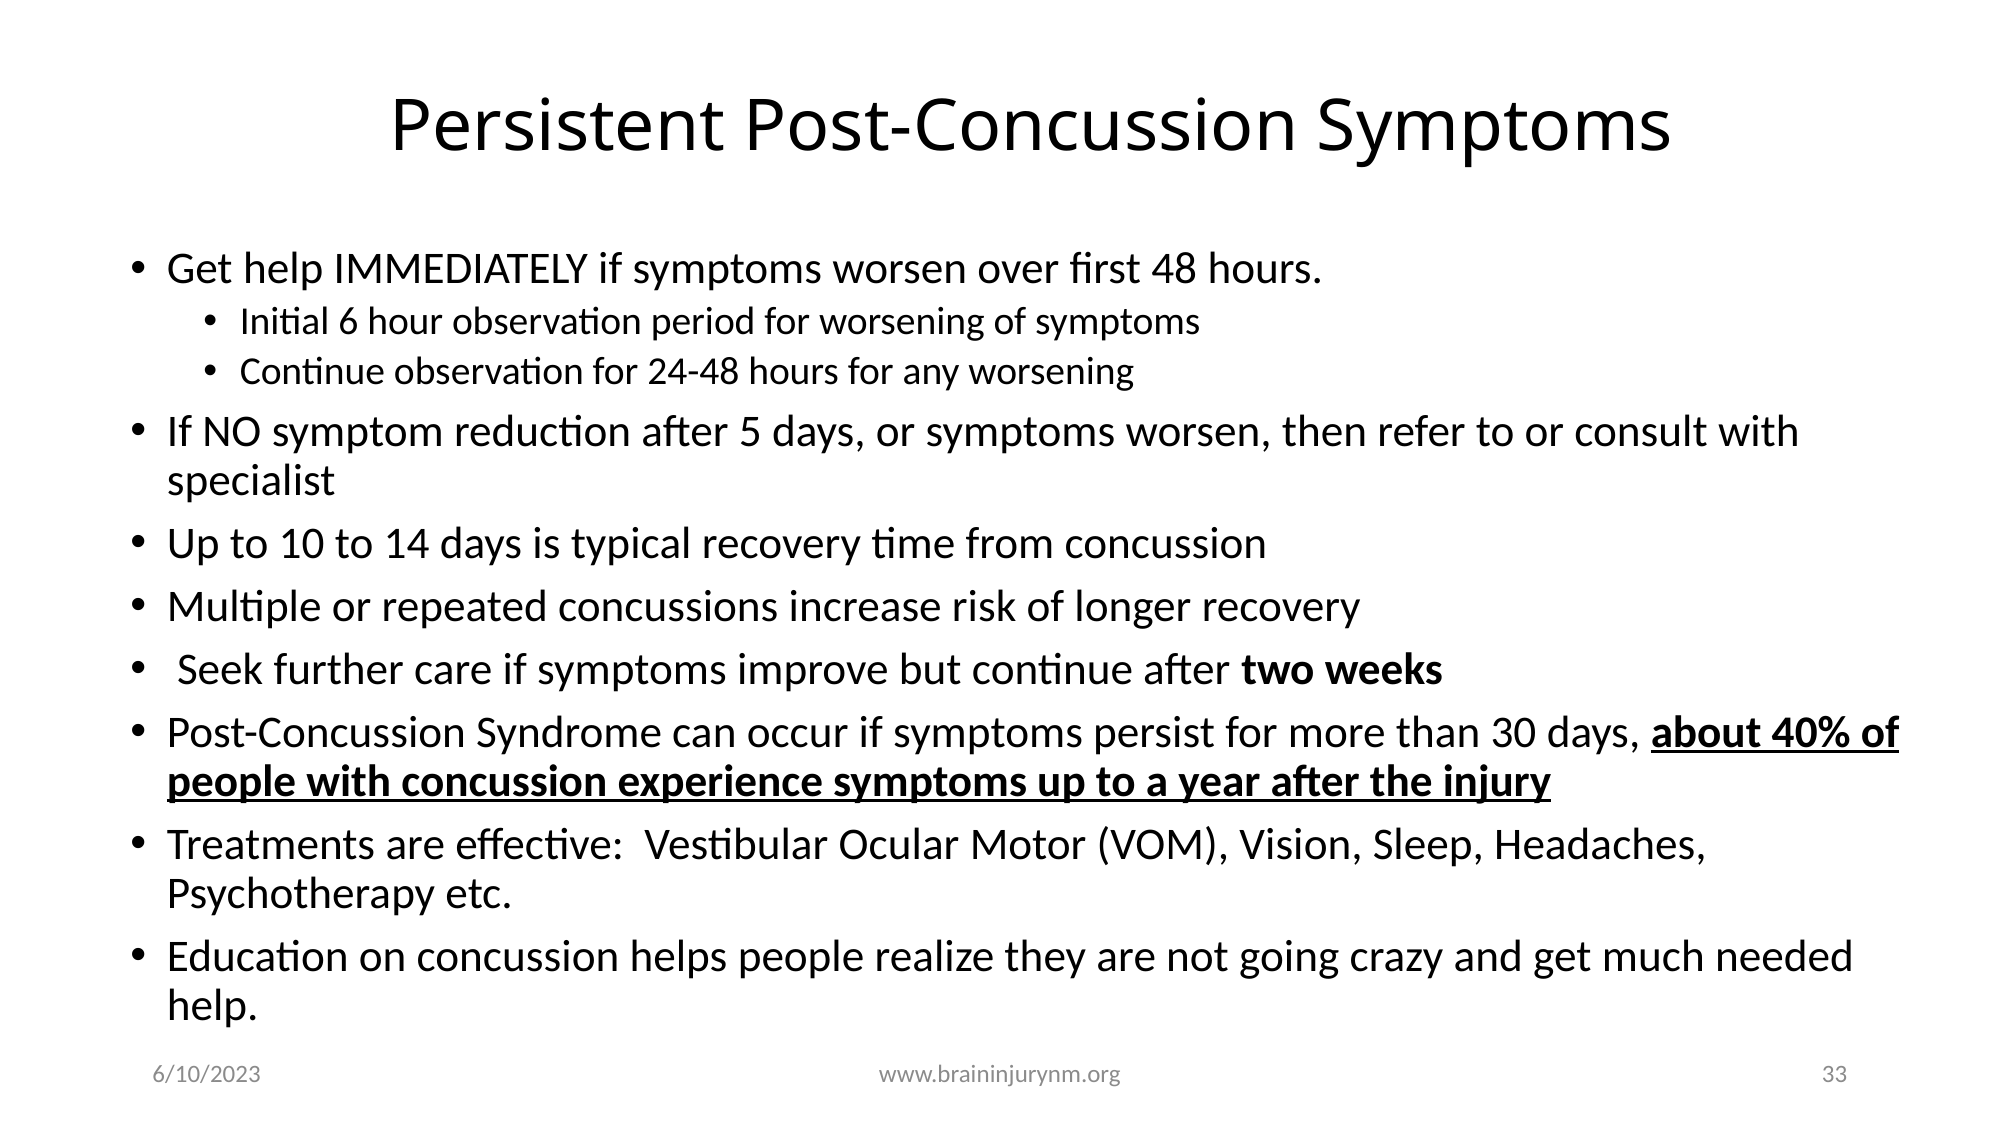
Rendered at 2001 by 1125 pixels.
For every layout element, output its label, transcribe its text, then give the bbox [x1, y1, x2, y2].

title Persistent Post-Concussion Symptoms [374, 58, 1757, 196]
slide_number 33 [1412, 1042, 1863, 1103]
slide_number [137, 1042, 588, 1103]
footer www.braininjurynm.org [662, 1042, 1338, 1103]
list Get help IMMEDIATELY if symptoms worsen over first 48 hours. Initial 6 hour observation period for worsening of symptoms Continue observation for 24-48 hours for any worsening If NO symptom reduction after 5 days, or symptoms worsen, then refer to or consult with specialist Up to 10 to 14 days is typical recovery time from concussion Multiple or repeated concussions increase risk of longer recovery Seek further care if symptoms improve but continue after two weeks Post-Concussion Syndrome can occur if symptoms persist for more than 30 days, about 40% of people with concussion experience symptoms up to a year after the injury Treatments are effective: Vestibular Ocular Motor (VOM), Vision, Sleep, Headaches, Psychotherapy etc. Education on concussion helps people realize they are not going crazy and get much needed help. [115, 237, 1952, 1043]
